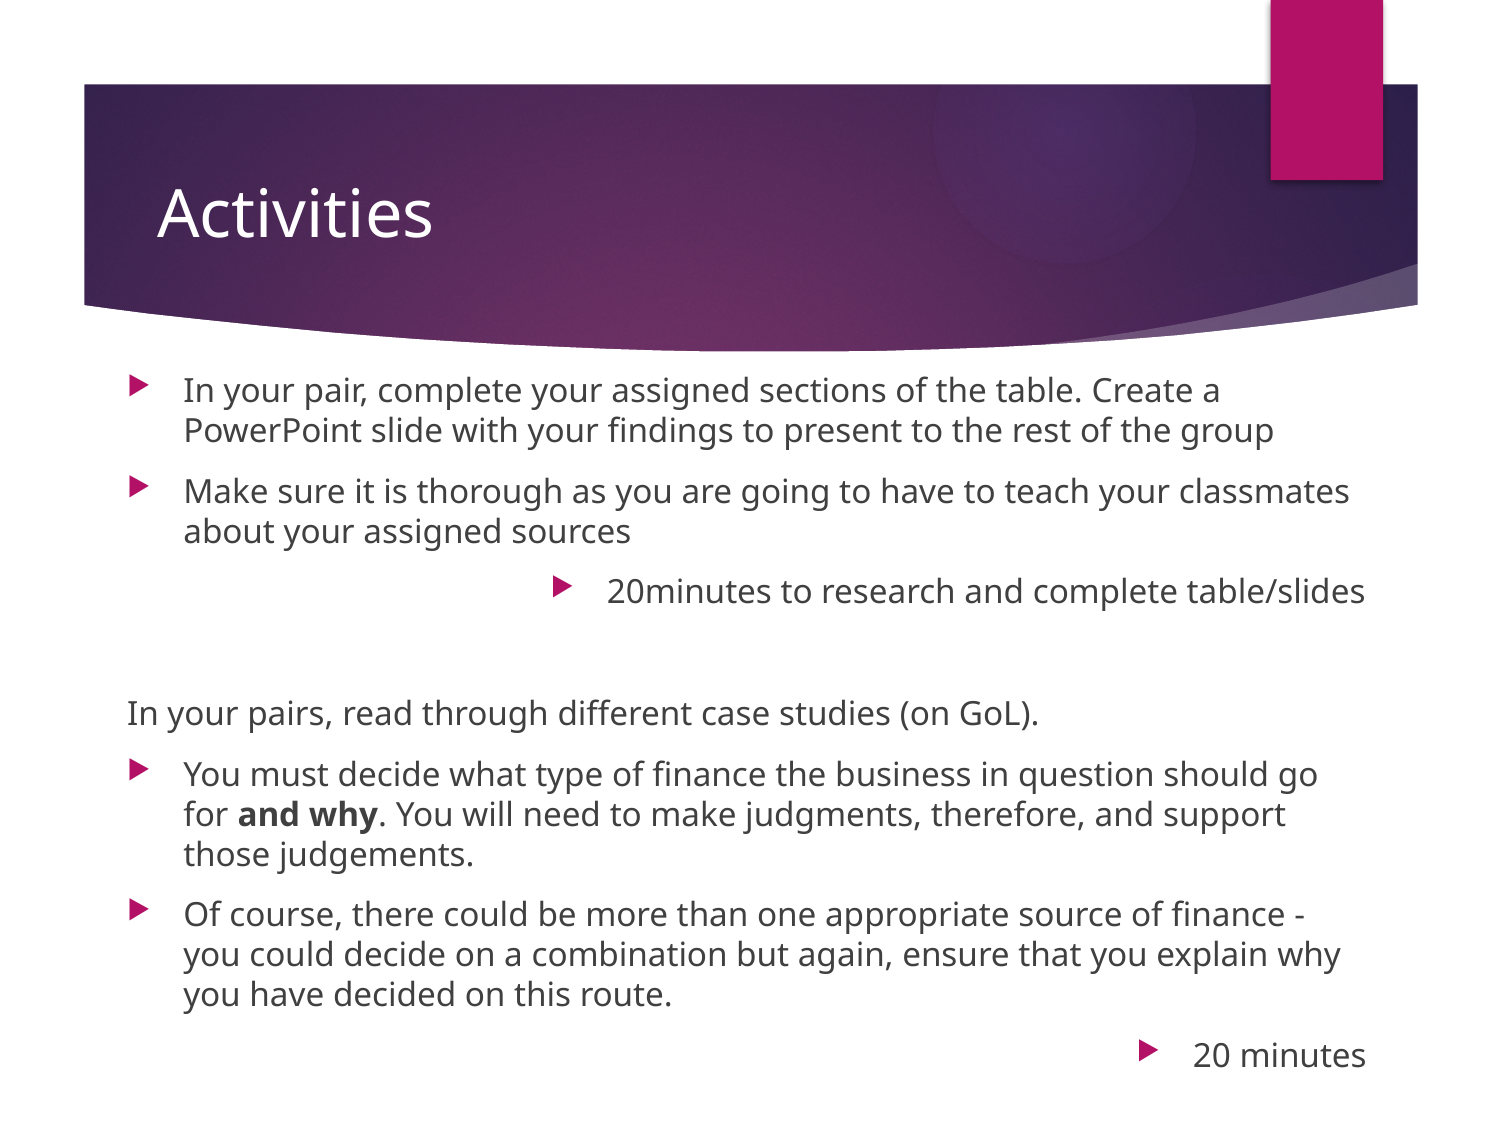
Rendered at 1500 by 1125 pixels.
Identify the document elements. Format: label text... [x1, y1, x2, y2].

list In your pair, complete your assigned sections of the table. Create a PowerPoint slide with your findings to present to the rest of the group Make sure it is thorough as you are going to have to teach your classmates about your assigned sources 20minutes to research and complete table/slides In your pairs, read through different case studies (on GoL). You must decide what type of finance the business in question should go for and why. You will need to make judgments, therefore, and support those judgements. Of course, there could be more than one appropriate source of finance - you could decide on a combination but again, ensure that you explain why you have decided on this route. 20 minutes [112, 361, 1382, 1079]
title Activities [142, 152, 1183, 269]
